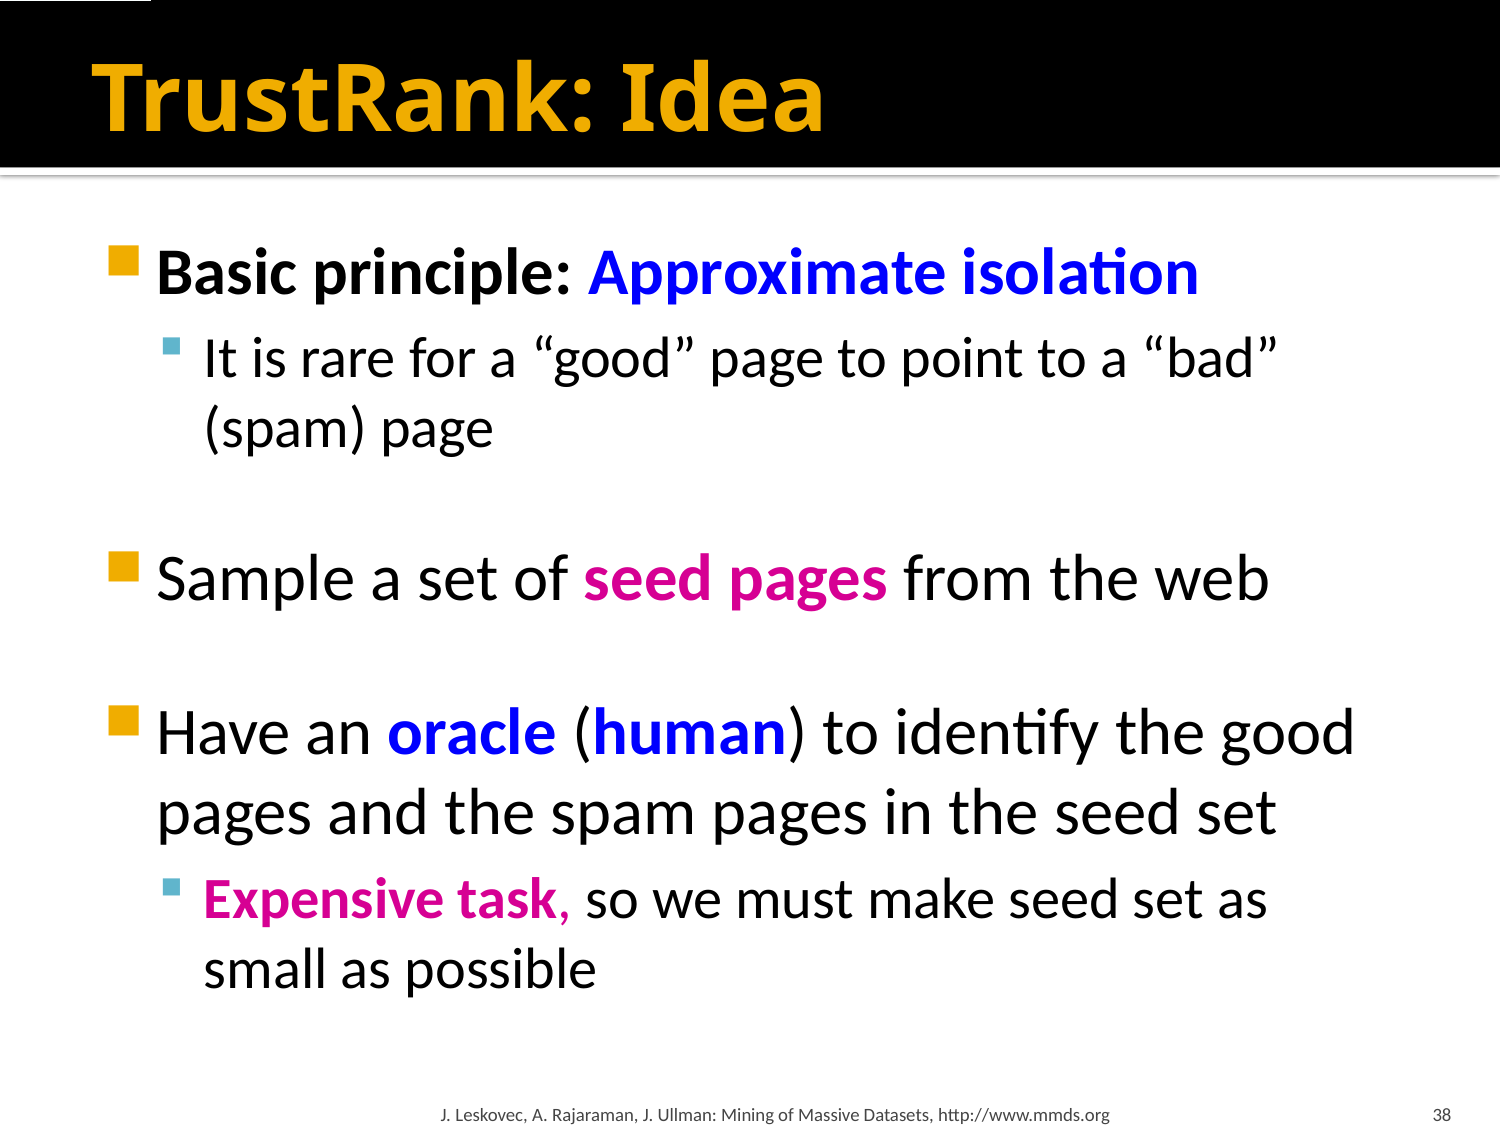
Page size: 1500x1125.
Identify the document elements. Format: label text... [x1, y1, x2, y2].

list Basic principle: Approximate isolation It is rare for a “good” page to point to a “bad” (spam) page Sample a set of seed pages from the web Have an oracle (human) to identify the good pages and the spam pages in the seed set Expensive task, so we must make seed set as small as possible [75, 212, 1425, 1075]
title TrustRank: Idea [75, 12, 1425, 175]
footer J. Leskovec, A. Rajaraman, J. Ullman: Mining of Massive Datasets, http://www.mmds.org [433, 1080, 1337, 1125]
slide_number 38 [1345, 1080, 1467, 1125]
